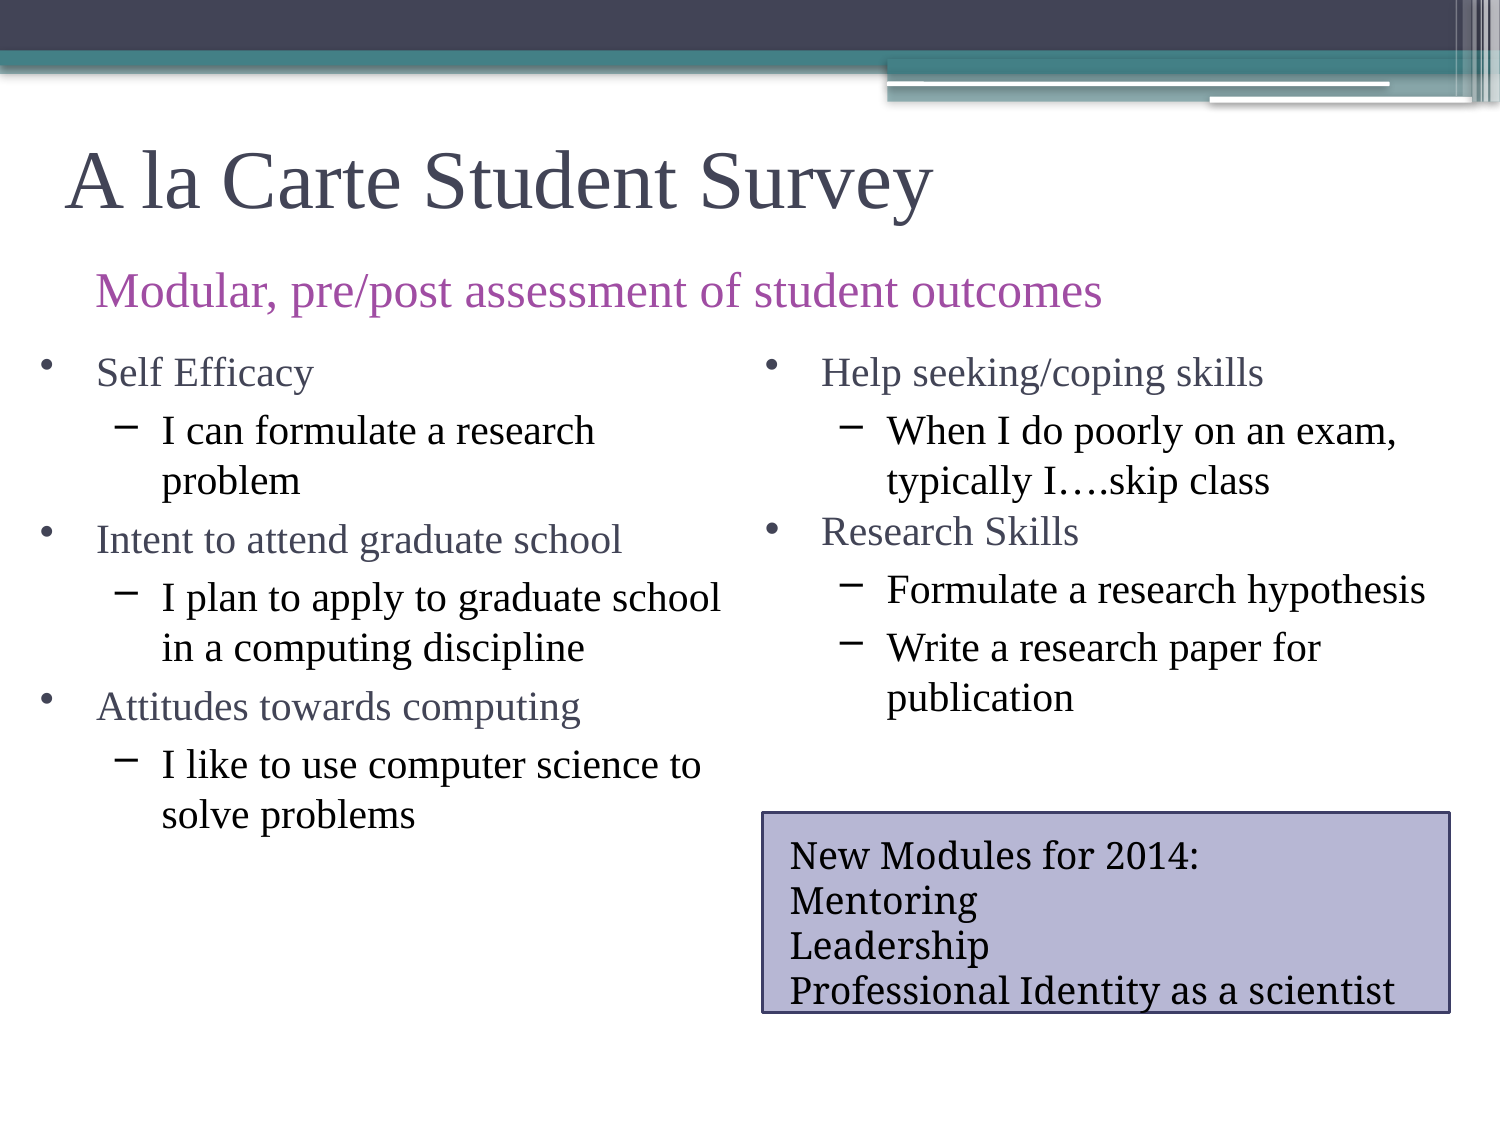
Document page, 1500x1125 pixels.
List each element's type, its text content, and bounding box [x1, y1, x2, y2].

text_box New Modules for 2014: Mentoring Leadership Professional Identity as a scientist [774, 824, 1450, 1065]
list Modular, pre/post assessment of student outcomes [62, 249, 1413, 337]
text_box [761, 811, 1451, 1014]
text_box Help seeking/coping skills When I do poorly on an exam, typically I….skip class Research Skills Formulate a research hypothesis Write a research paper for publication [750, 337, 1463, 728]
title A la Carte Student Survey [50, 87, 1400, 263]
text_box Self Efficacy I can formulate a research problem Intent to attend graduate school I plan to apply to graduate school in a computing discipline Attitudes towards computing I like to use computer science to solve problems [24, 337, 750, 889]
